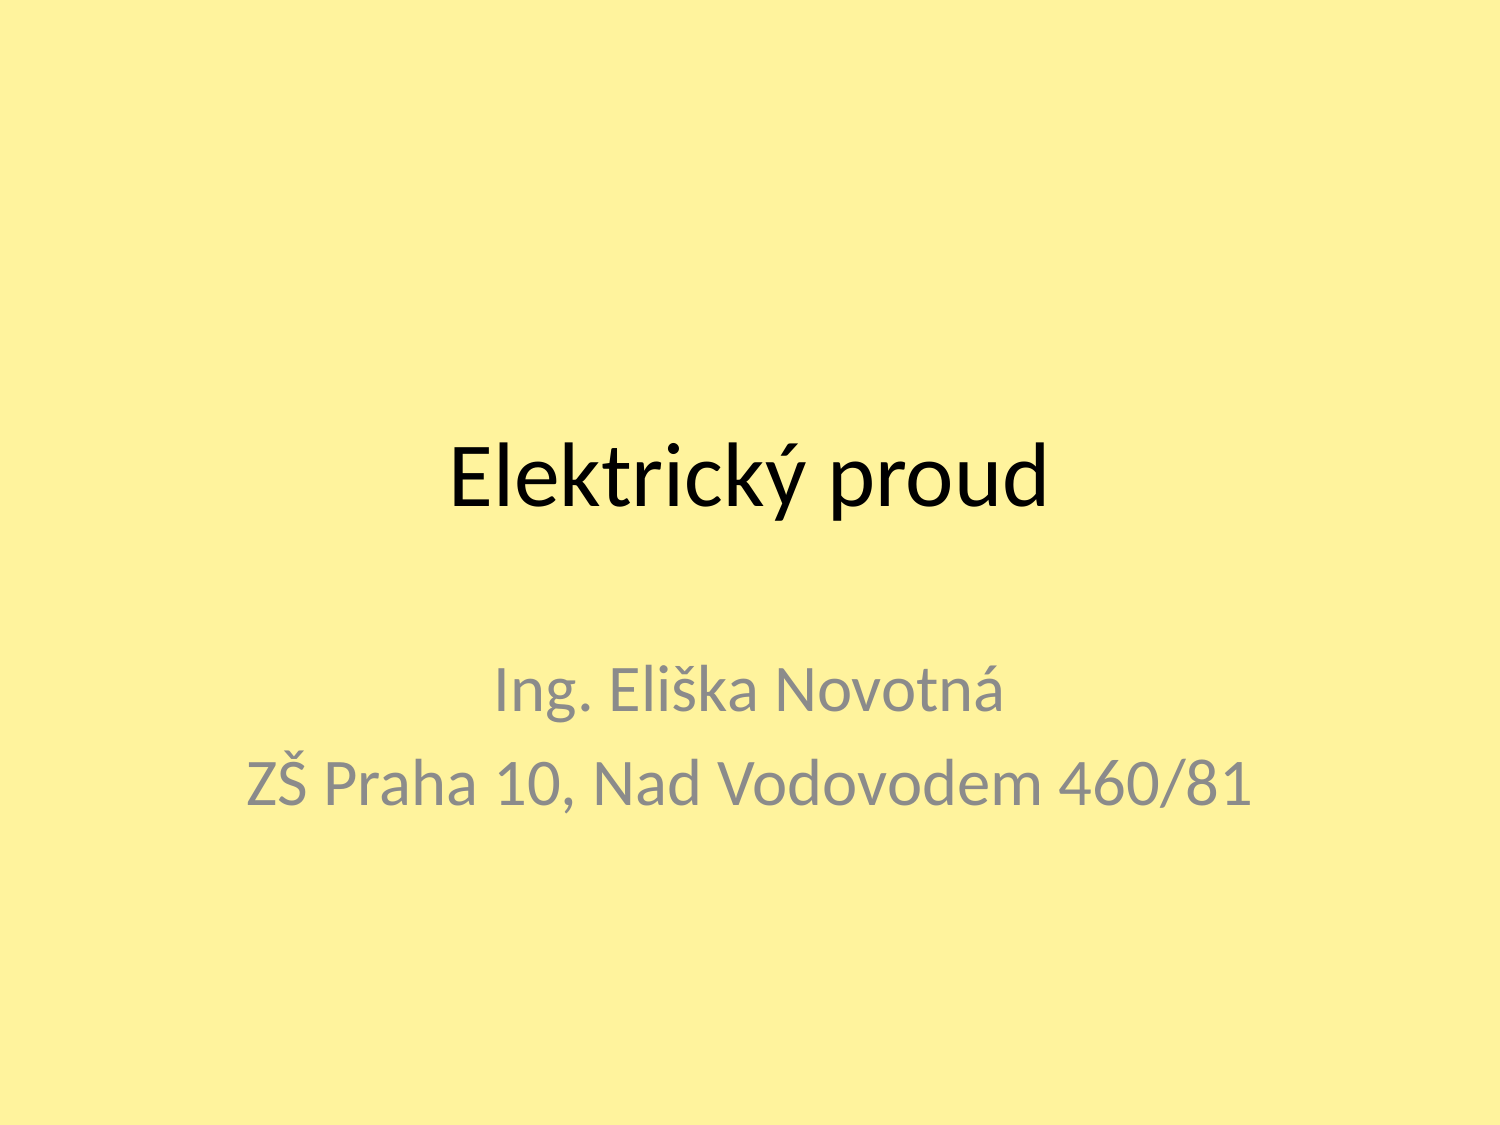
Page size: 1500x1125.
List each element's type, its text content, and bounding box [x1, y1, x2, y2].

title Elektrický proud [112, 349, 1388, 591]
subtitle Ing. Eliška Novotná ZŠ Praha 10, Nad Vodovodem 460/81 [225, 637, 1275, 925]
